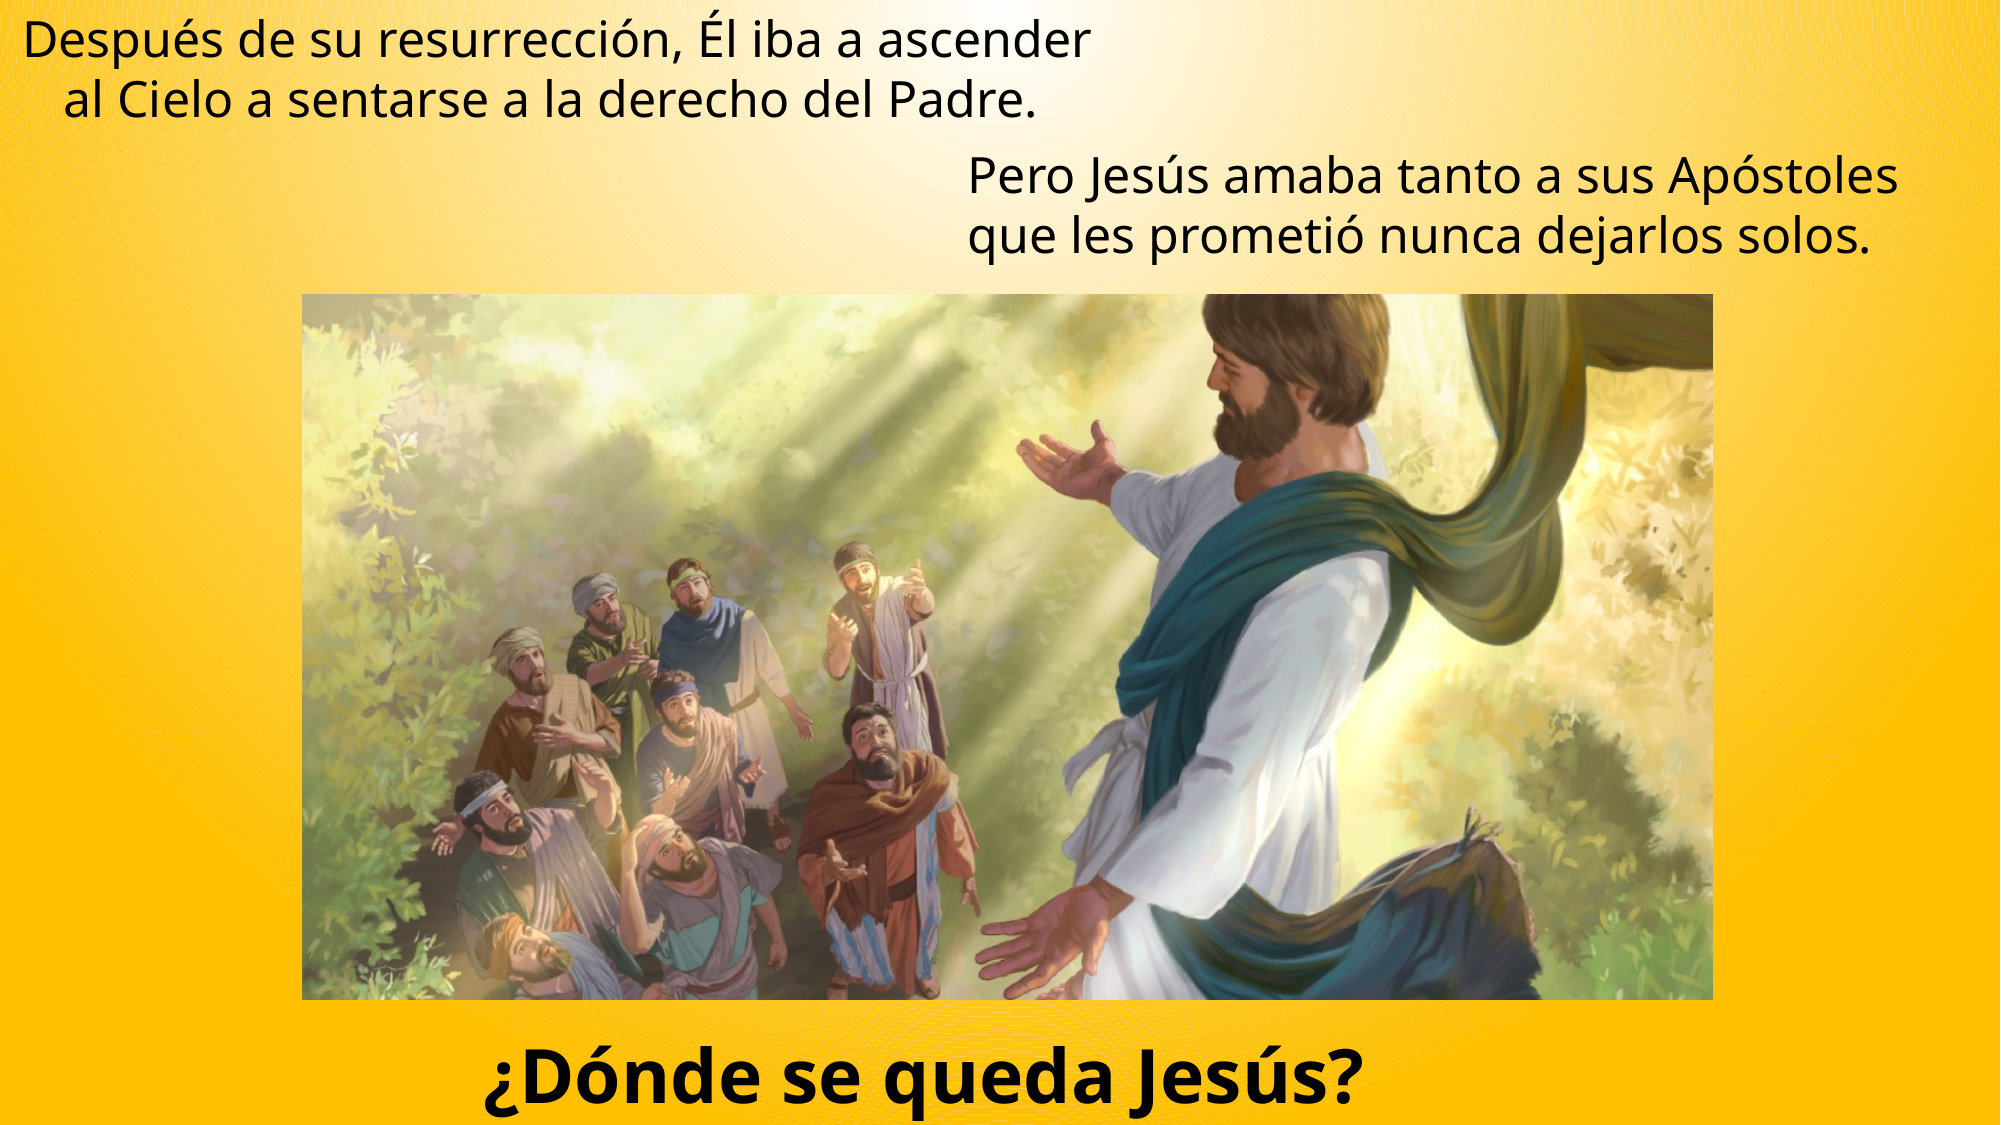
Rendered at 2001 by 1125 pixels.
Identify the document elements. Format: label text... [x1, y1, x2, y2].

picture [302, 294, 1713, 1000]
text_box Después de su resurrección, Él iba a ascender al Cielo a sentarse a la derecho del Padre. [0, 0, 1115, 135]
text_box ¿Dónde se queda Jesús? [469, 1021, 1547, 1125]
text_box Pero Jesús amaba tanto a sus Apóstoles que les prometió nunca dejarlos solos. [953, 136, 1926, 271]
